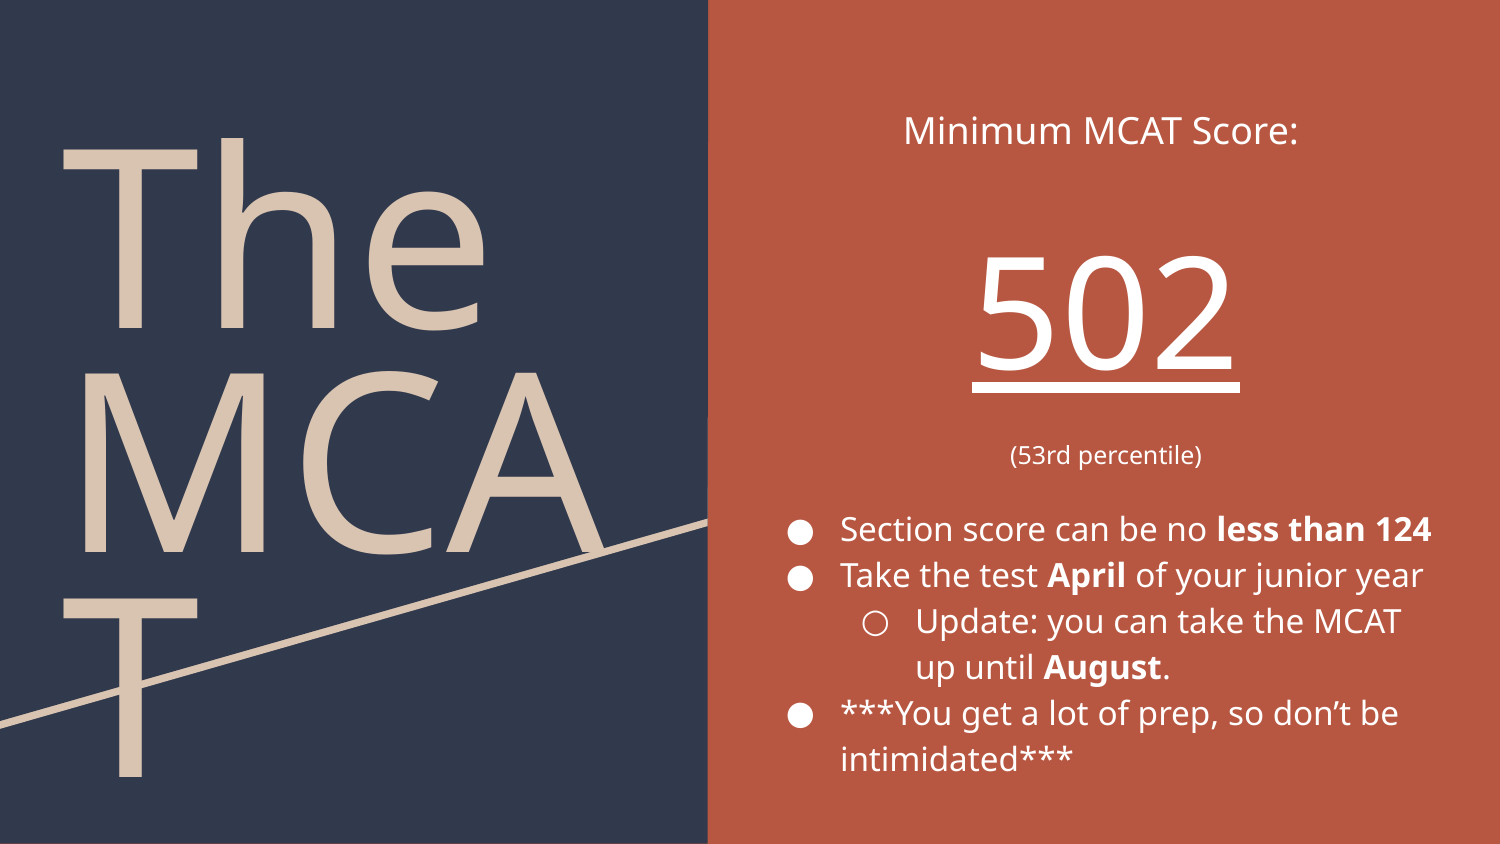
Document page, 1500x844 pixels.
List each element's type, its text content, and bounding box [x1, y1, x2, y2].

list Minimum MCAT Score: 502 (53rd percentile) Section score can be no less than 124 Take the test April of your junior year Update: you can take the MCAT up until August. ***You get a lot of prep, so don’t be intimidated*** [750, 85, 1463, 795]
title The MCAT [46, 133, 655, 545]
